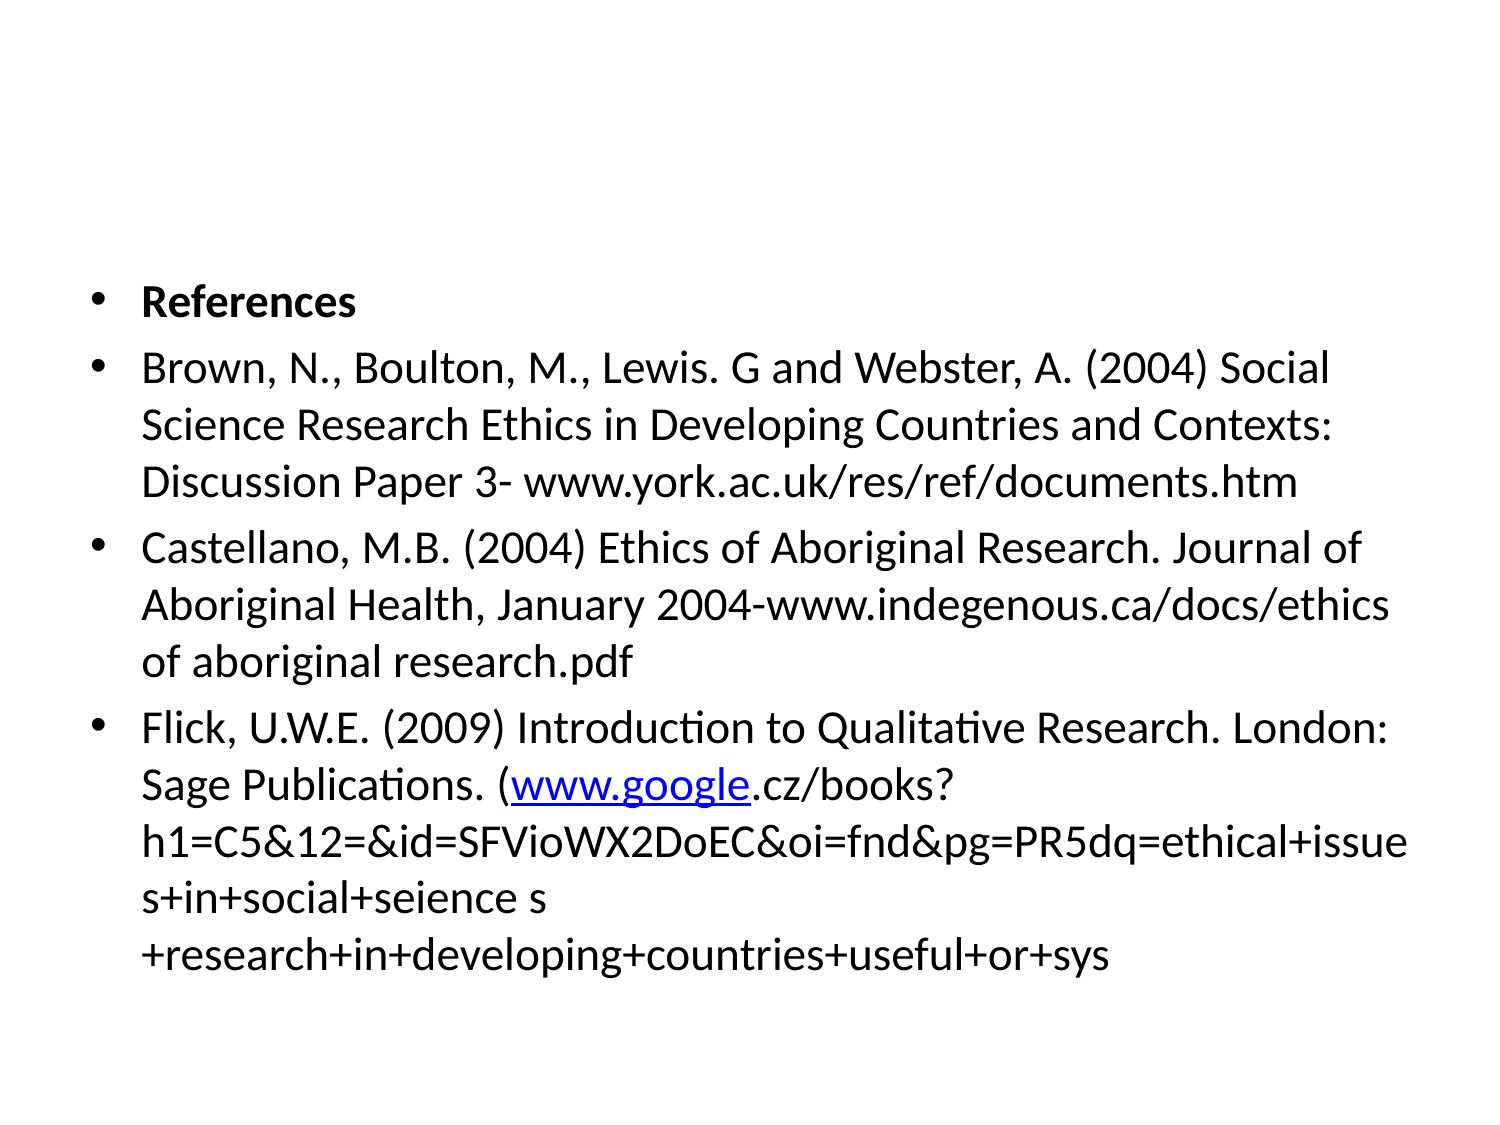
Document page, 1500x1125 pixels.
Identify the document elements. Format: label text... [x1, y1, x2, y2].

list References Brown, N., Boulton, M., Lewis. G and Webster, A. (2004) Social Science Research Ethics in Developing Countries and Contexts: Discussion Paper 3- www.york.ac.uk/res/ref/documents.htm Castellano, M.B. (2004) Ethics of Aboriginal Research. Journal of Aboriginal Health, January 2004-www.indegenous.ca/docs/ethics of aboriginal research.pdf Flick, U.W.E. (2009) Introduction to Qualitative Research. London: Sage Publications. (www.google.cz/books?h1=C5&12=&id=SFVioWX2DoEC&oi=fnd&pg=PR5dq=ethical+issues+in+social+seience s +research+in+developing+countries+useful+or+sys [75, 262, 1425, 1005]
